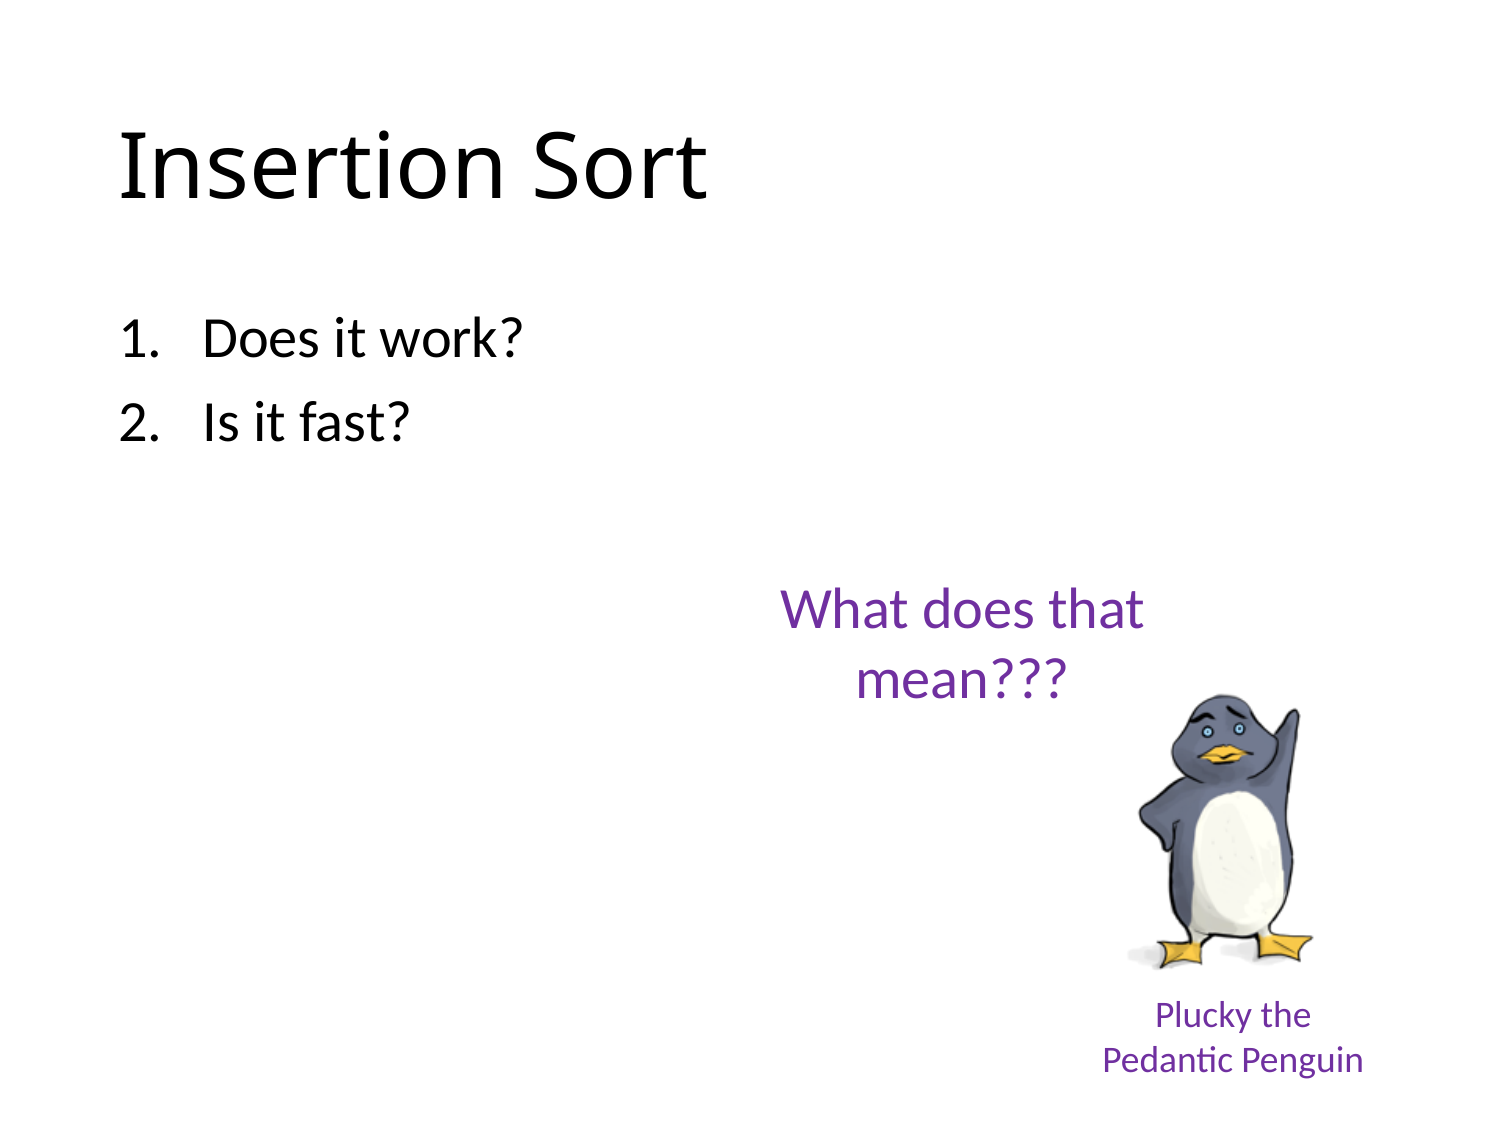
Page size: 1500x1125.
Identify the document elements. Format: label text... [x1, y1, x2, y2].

title Insertion Sort [103, 59, 1397, 278]
picture [1110, 677, 1348, 1014]
text_box Plucky the Pedantic Penguin [1079, 982, 1388, 1088]
list Does it work? Is it fast? [103, 299, 1397, 1014]
text_box What does that mean??? [673, 562, 1252, 718]
